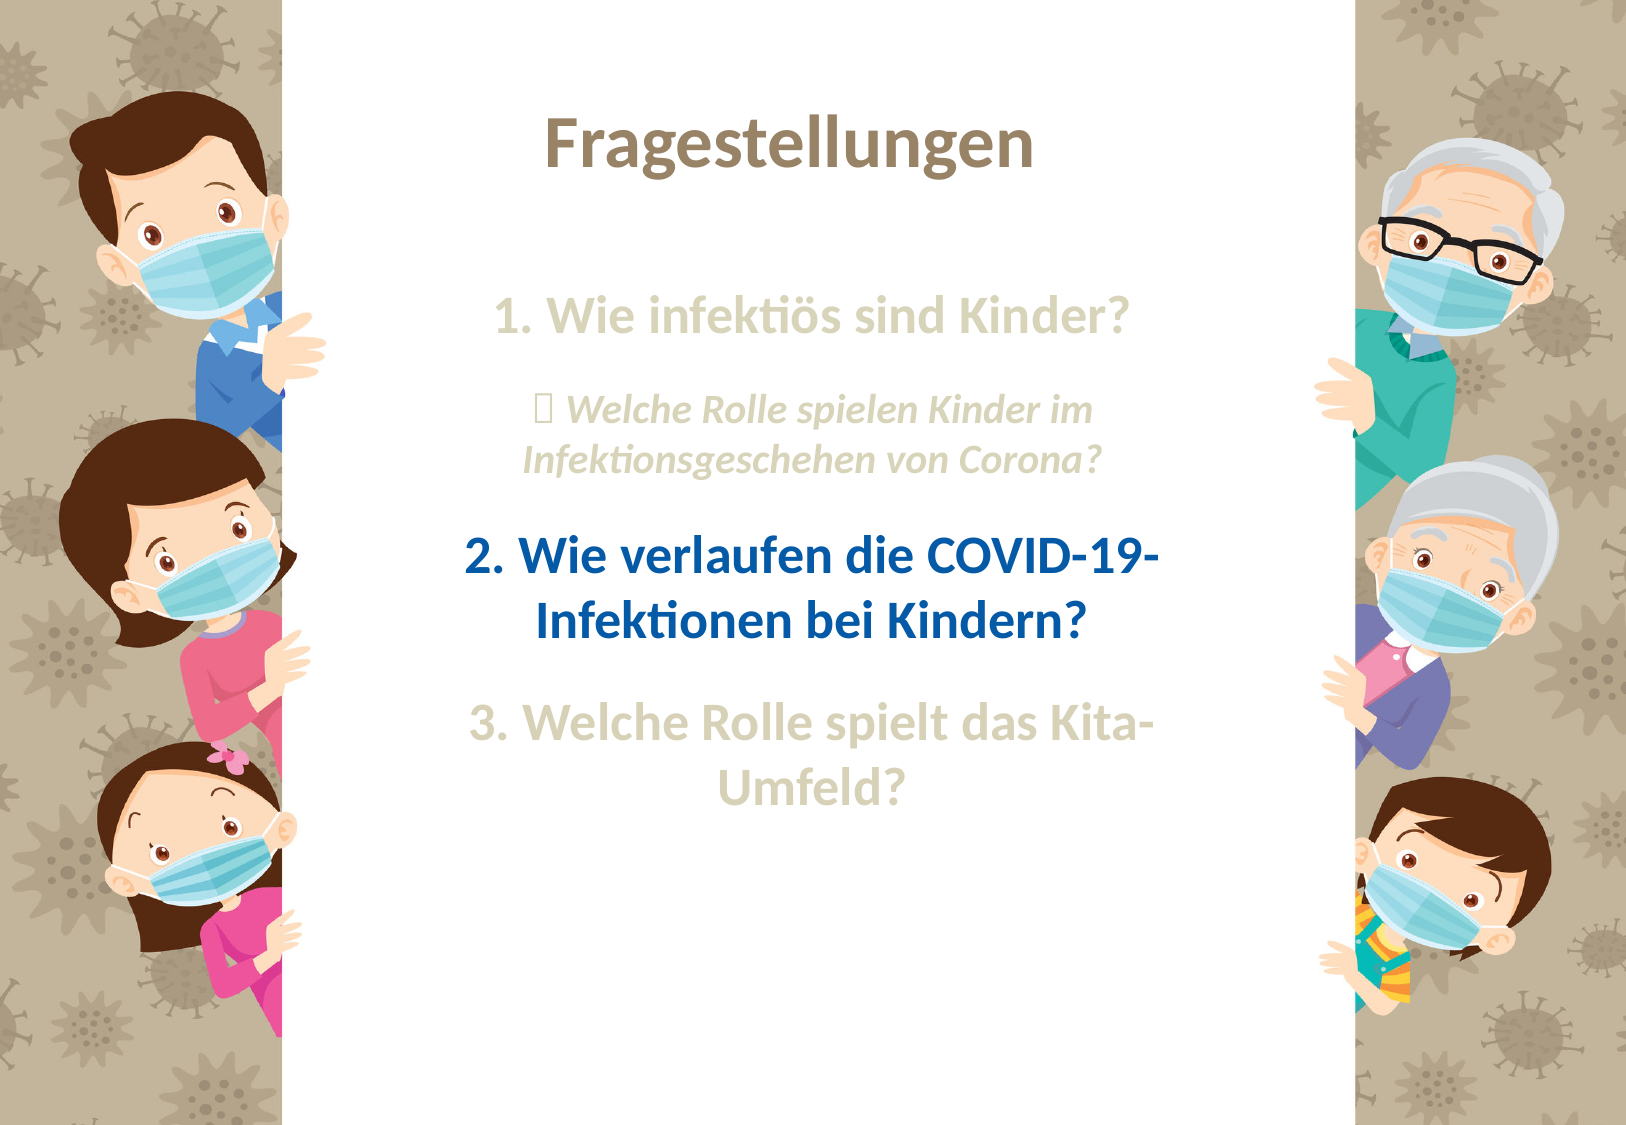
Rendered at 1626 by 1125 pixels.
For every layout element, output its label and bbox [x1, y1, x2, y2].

list [0, 0, 1625, 1125]
